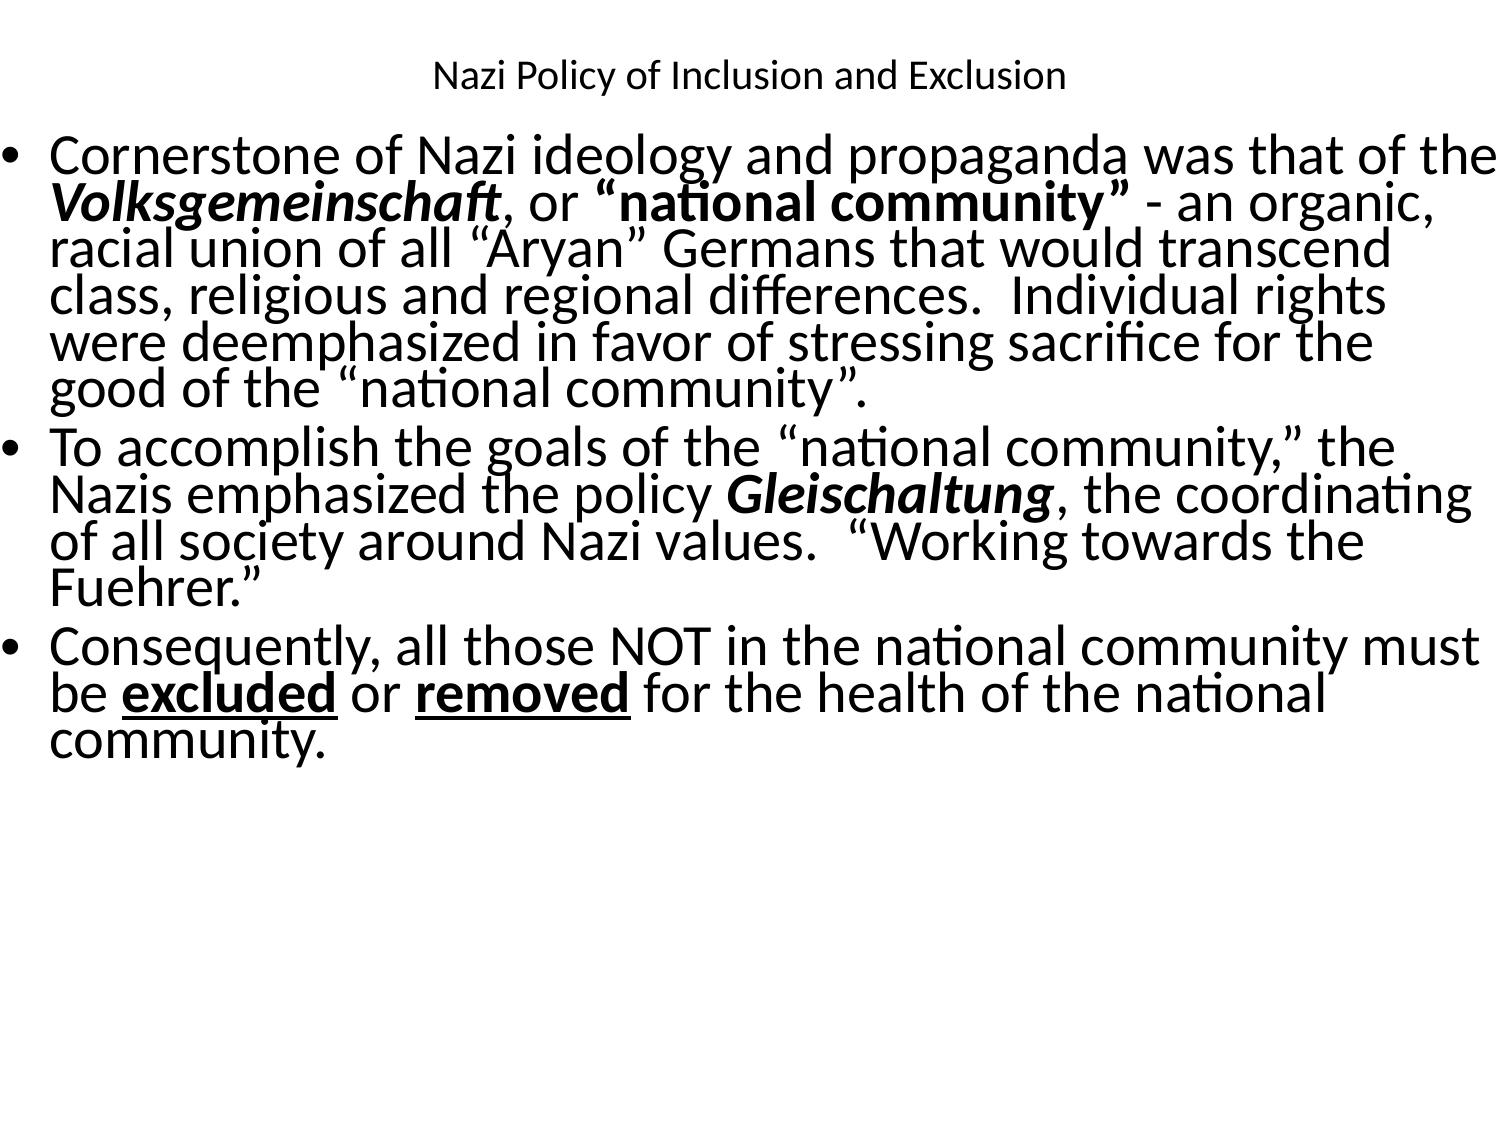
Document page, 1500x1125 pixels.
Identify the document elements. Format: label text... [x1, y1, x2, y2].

title Nazi Policy of Inclusion and Exclusion [0, 45, 1500, 113]
list Cornerstone of Nazi ideology and propaganda was that of the Volksgemeinschaft, or “national community” - an organic, racial union of all “Aryan” Germans that would transcend class, religious and regional differences. Individual rights were deemphasized in favor of stressing sacrifice for the good of the “national community”. To accomplish the goals of the “national community,” the Nazis emphasized the policy Gleischaltung, the coordinating of all society around Nazi values. “Working towards the Fuehrer.” Consequently, all those NOT in the national community must be excluded or removed for the health of the national community. [0, 137, 1500, 1100]
